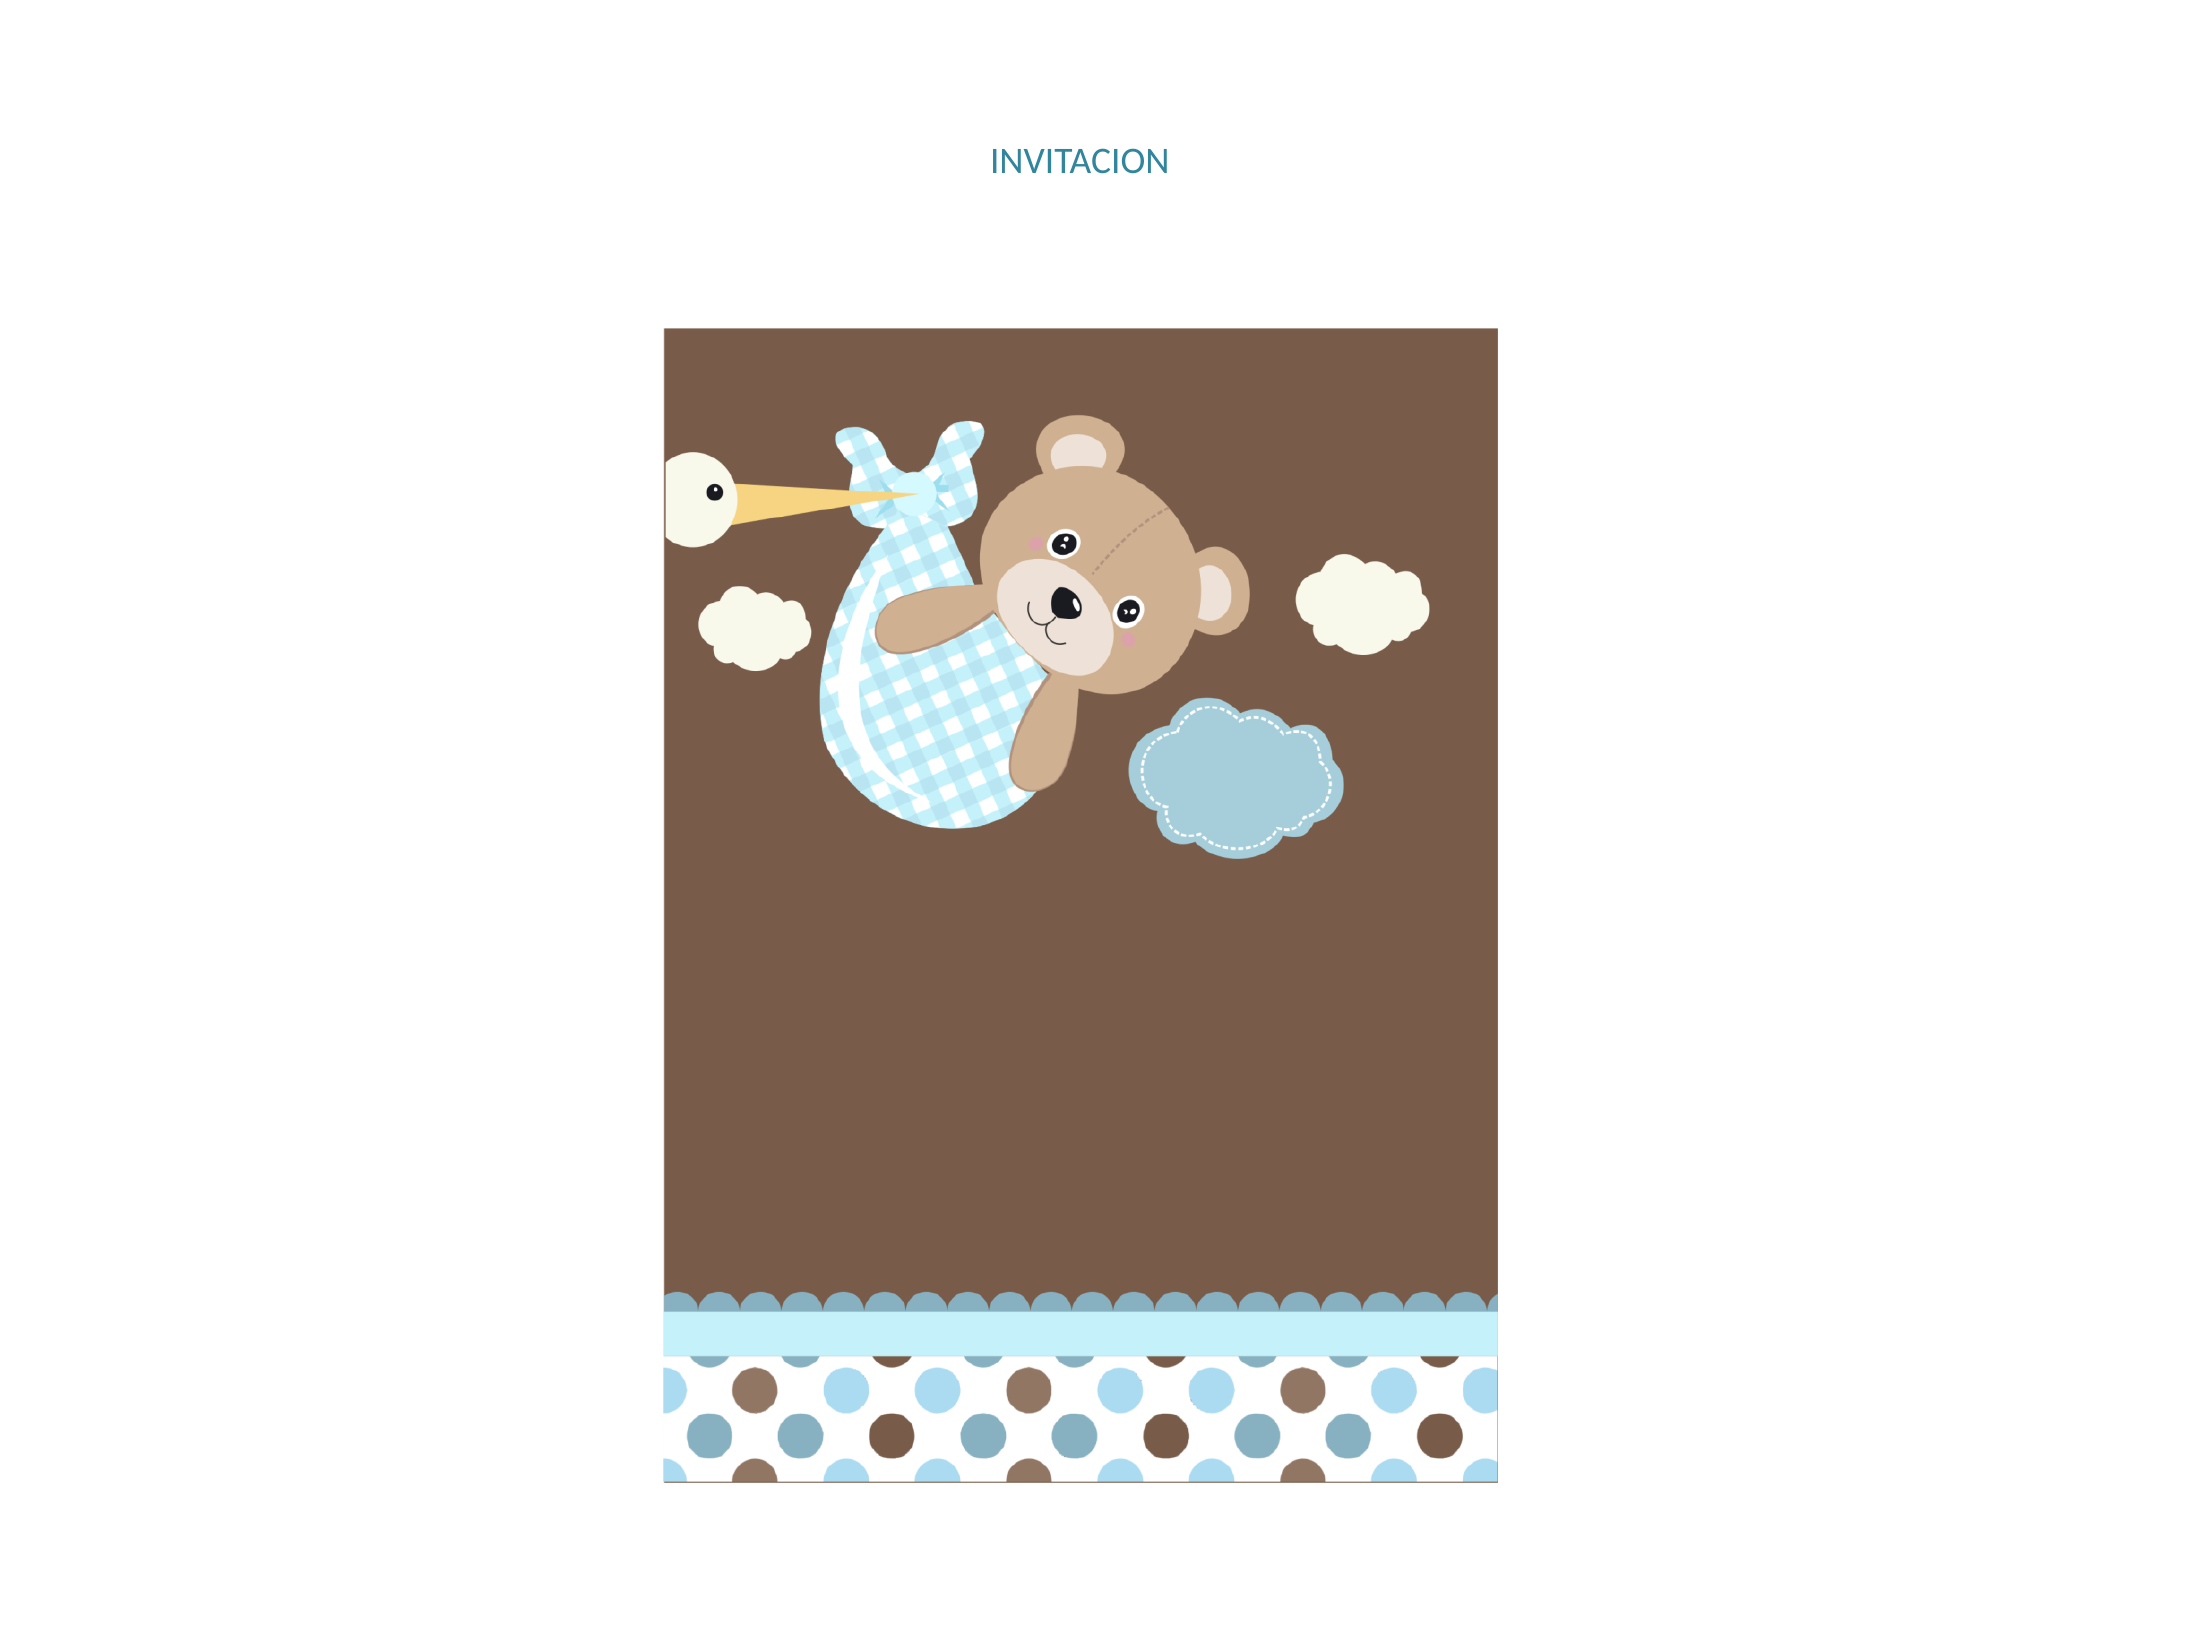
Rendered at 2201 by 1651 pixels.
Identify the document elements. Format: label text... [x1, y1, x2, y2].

picture [662, 328, 1498, 1483]
text_box INVITACION [975, 128, 1185, 188]
